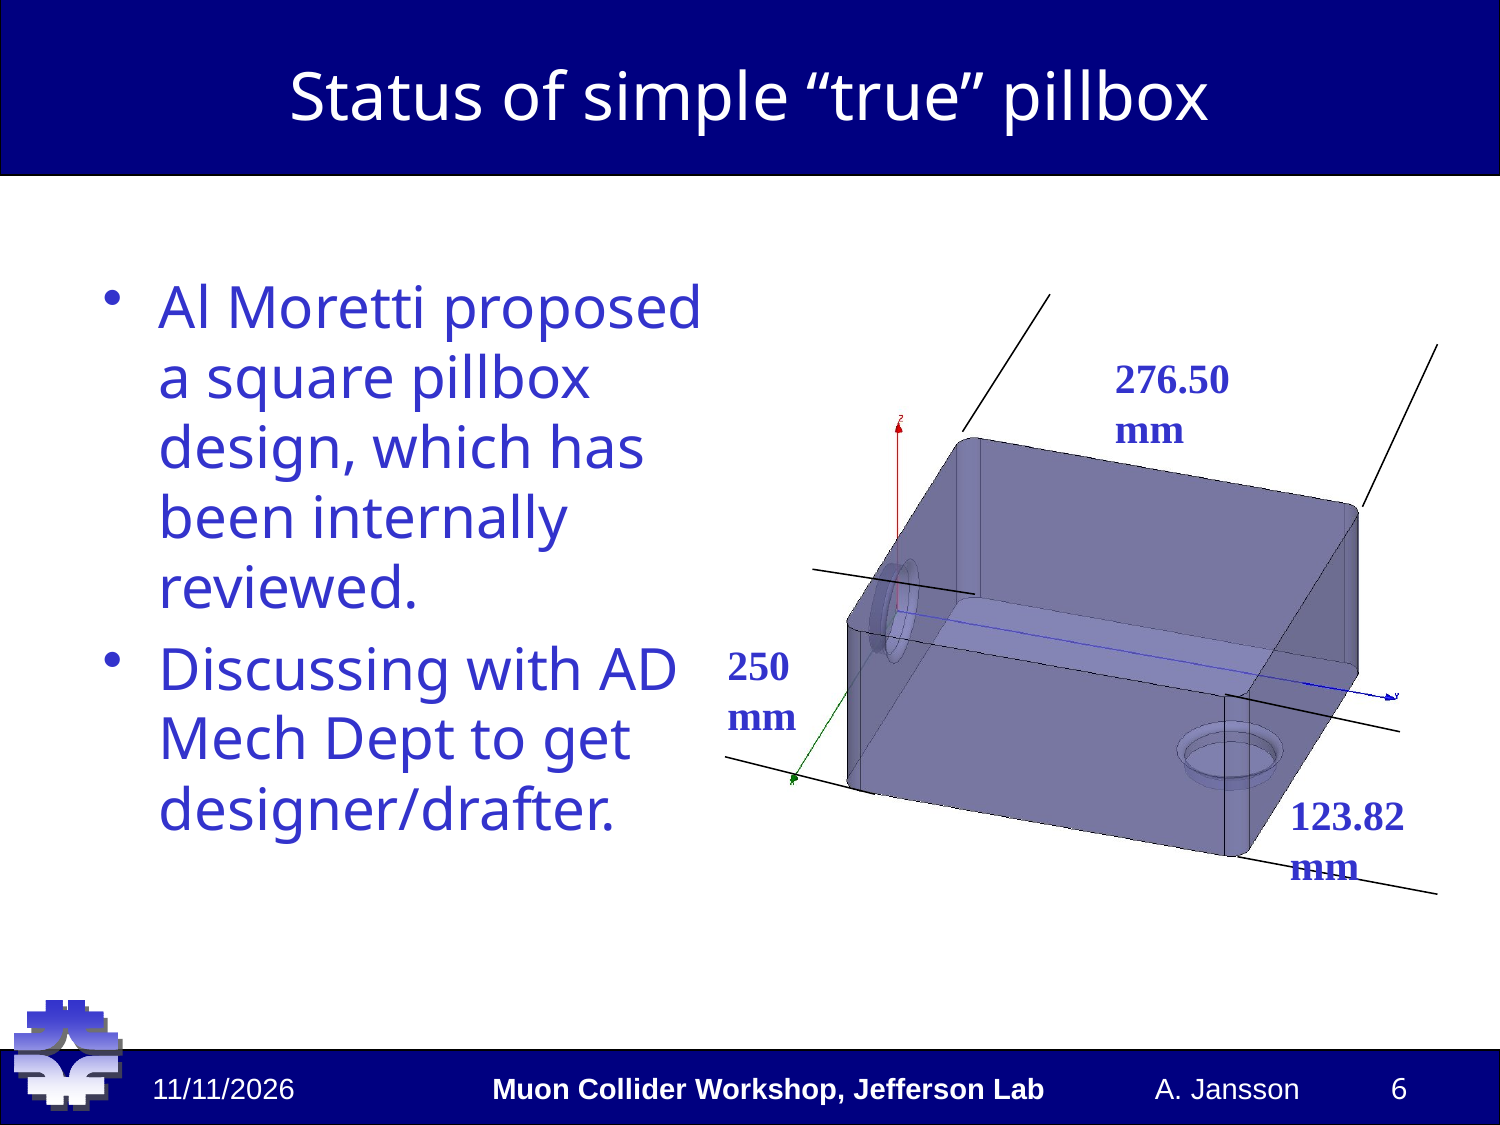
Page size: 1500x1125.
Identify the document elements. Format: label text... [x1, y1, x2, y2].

title Status of simple “true” pillbox [187, 30, 1313, 157]
slide_number A. Jansson 6 [1124, 1062, 1438, 1125]
text_box 250 mm [712, 631, 782, 747]
text_box 123.82 mm [1404, 781, 1438, 897]
footer Muon Collider Workshop, Jefferson Lab [424, 1062, 1113, 1125]
list Al Moretti proposed a square pillbox design, which has been internally reviewed. Discussing with AD Mech Dept to get designer/drafter. [87, 262, 738, 1001]
picture [787, 406, 1401, 901]
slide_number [137, 1062, 413, 1125]
text_box 276.50 mm [1099, 344, 1263, 405]
